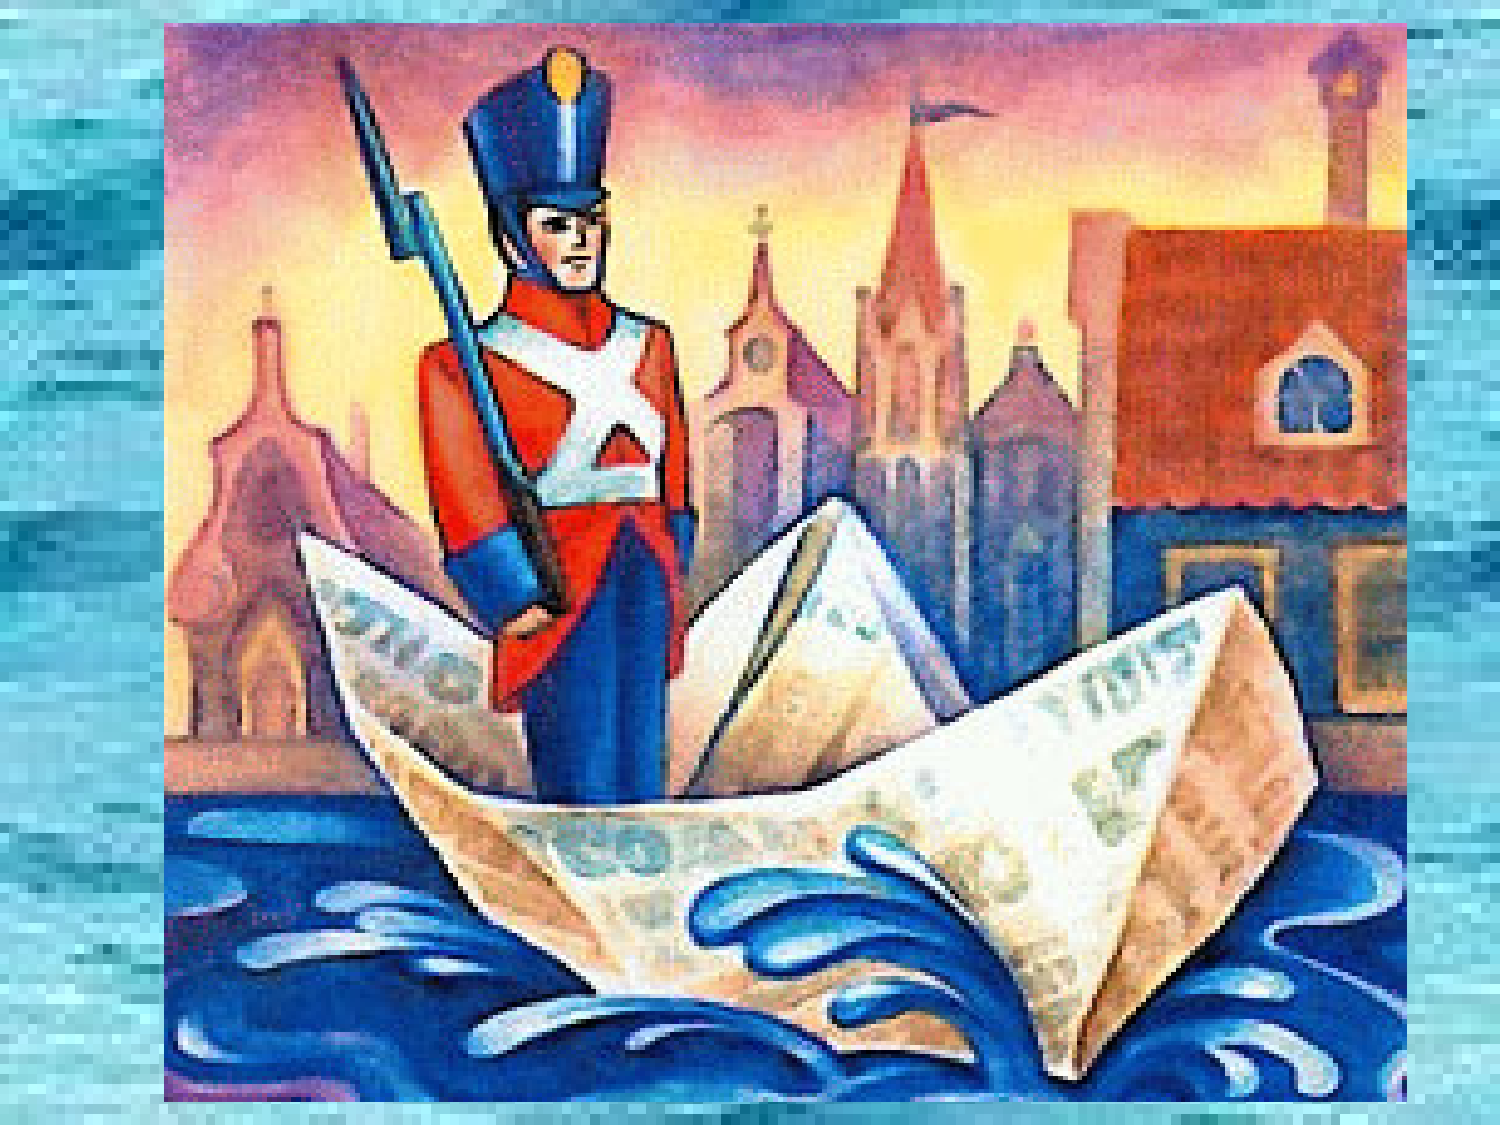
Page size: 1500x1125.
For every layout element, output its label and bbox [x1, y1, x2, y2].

picture [0, 221, 8, 229]
list [163, 23, 1407, 1102]
picture [0, 0, 1500, 1125]
